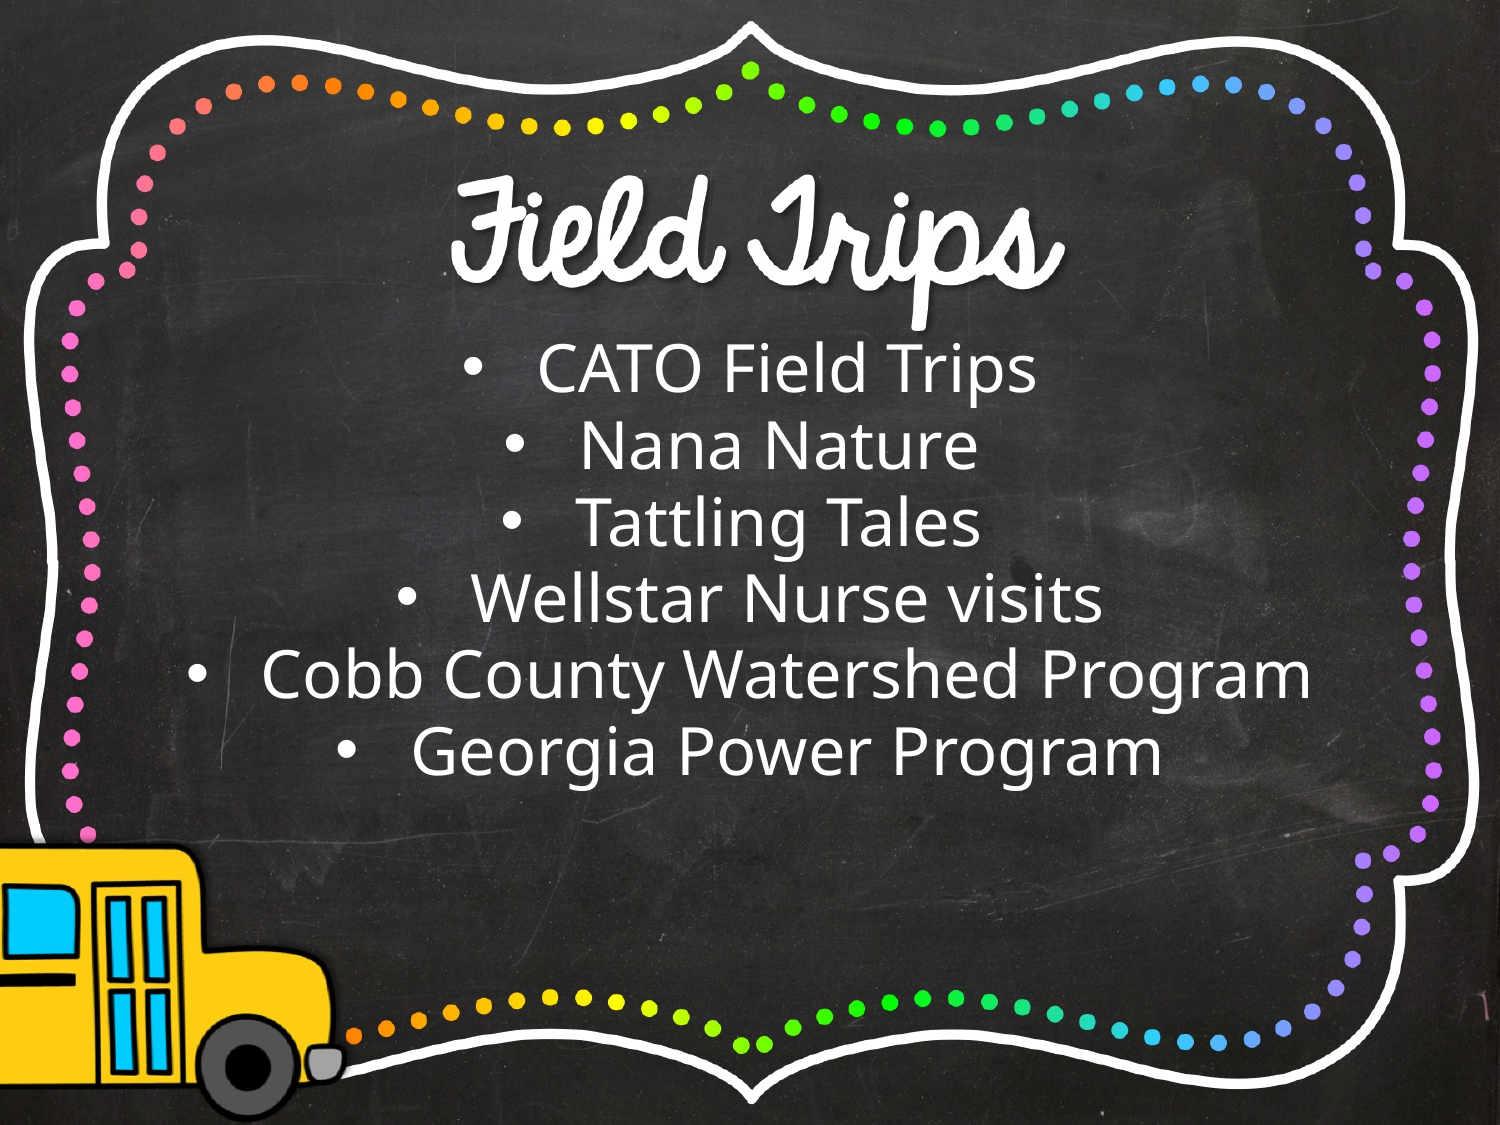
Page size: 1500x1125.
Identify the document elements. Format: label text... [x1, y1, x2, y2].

picture [0, 0, 1500, 1125]
text_box CATO Field Trips Nana Nature Tattling Tales Wellstar Nurse visits Cobb County Watershed Program Georgia Power Program [102, 334, 1399, 873]
